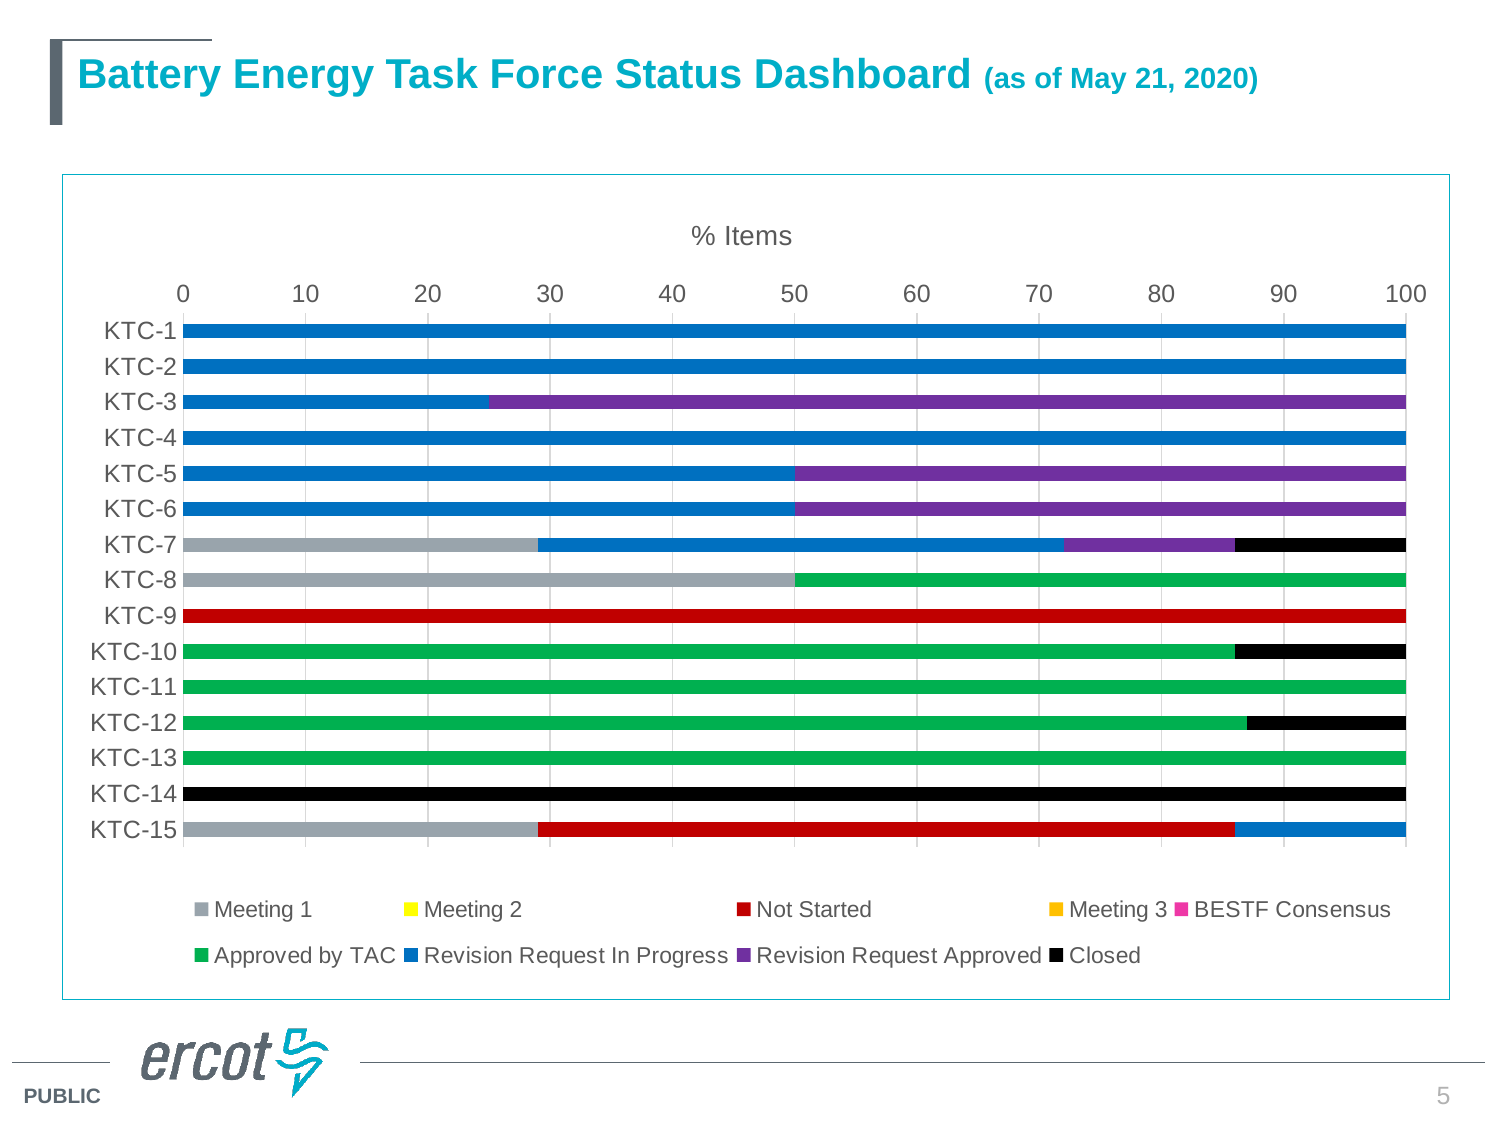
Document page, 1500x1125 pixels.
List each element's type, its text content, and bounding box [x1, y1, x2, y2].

chart [62, 174, 1451, 1001]
slide_number 5 [1400, 1076, 1488, 1113]
picture [137, 1024, 332, 1100]
title Battery Energy Task Force Status Dashboard (as of May 21, 2020) [62, 39, 1450, 125]
